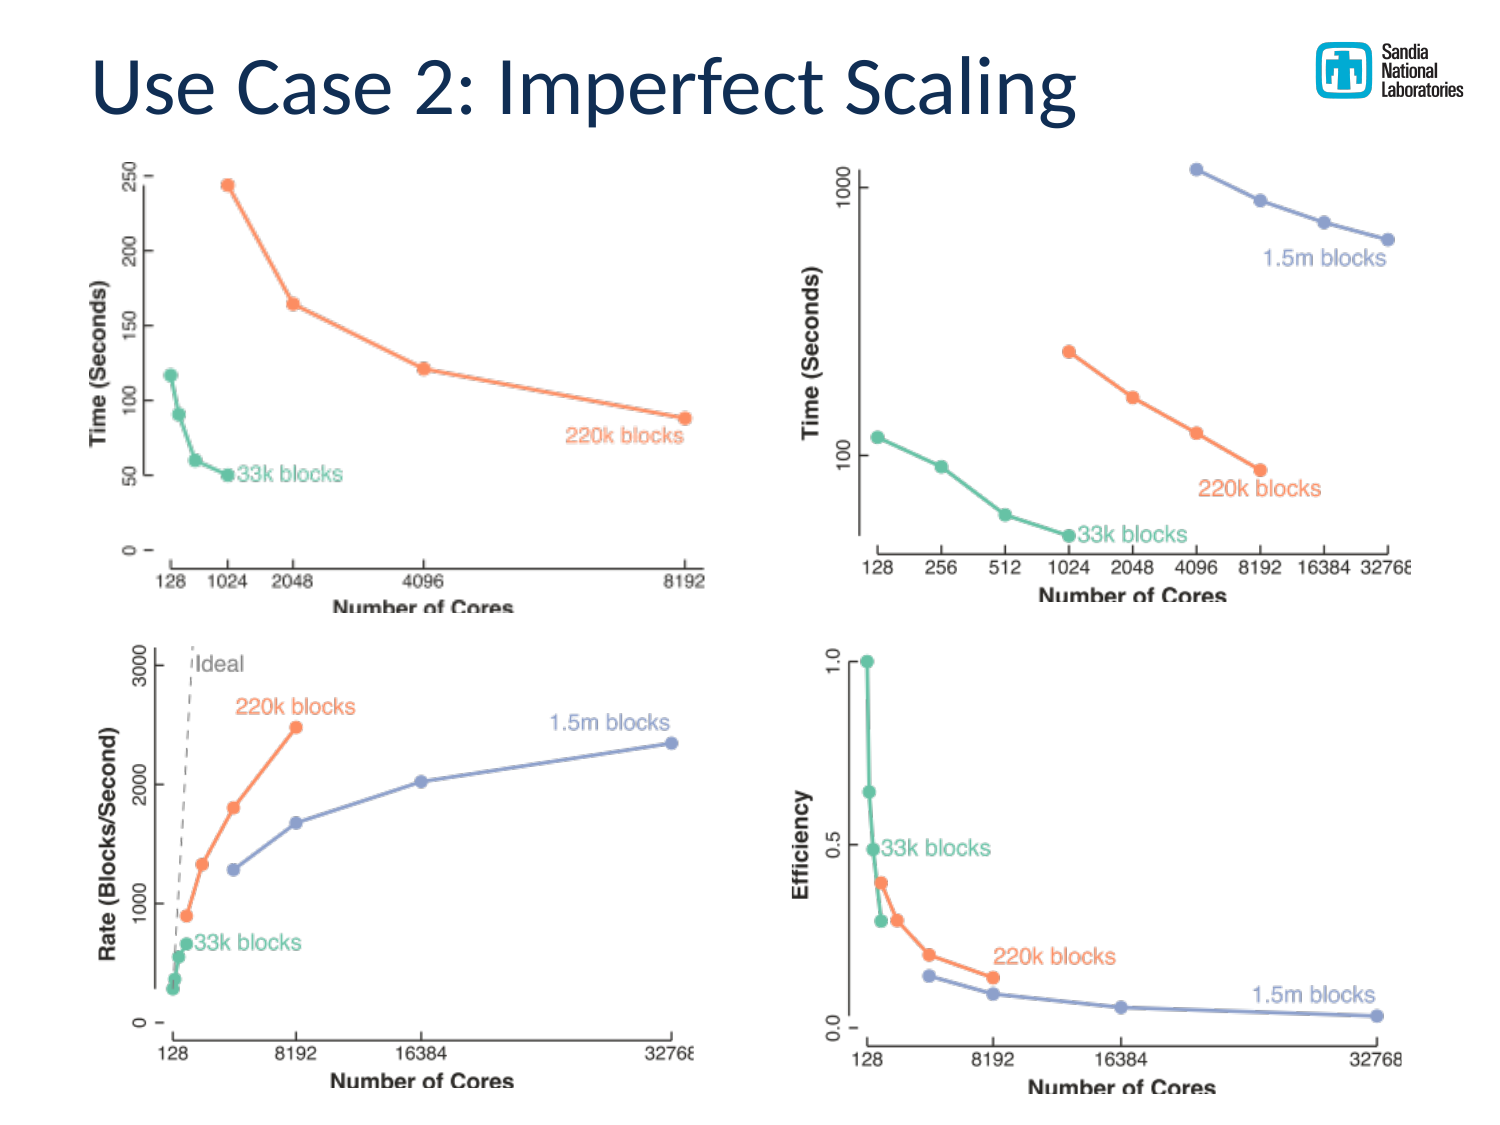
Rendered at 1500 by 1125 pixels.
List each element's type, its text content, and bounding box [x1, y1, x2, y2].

picture [88, 162, 713, 613]
picture [98, 637, 694, 1088]
picture [800, 151, 1412, 602]
title Use Case 2: Imperfect Scaling [74, 0, 1426, 163]
picture [791, 643, 1402, 1094]
picture [1426, 37, 1467, 105]
